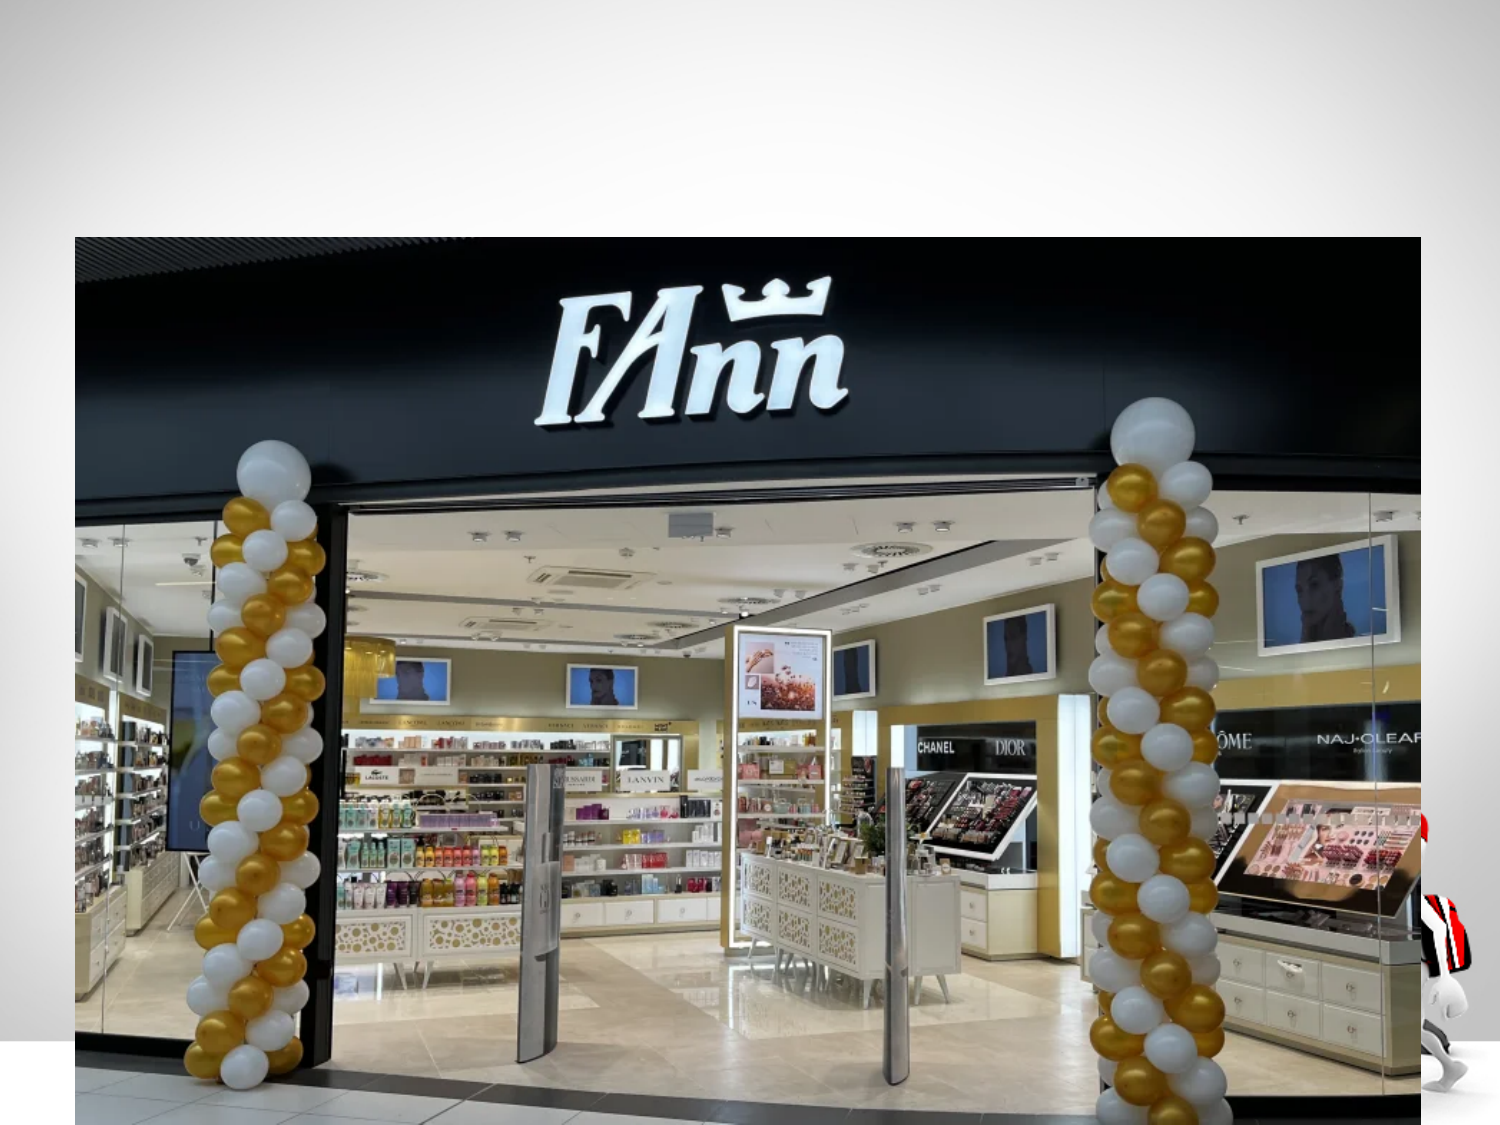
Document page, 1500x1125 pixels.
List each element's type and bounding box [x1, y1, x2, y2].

picture [0, 0, 1500, 1125]
list [74, 237, 1421, 1125]
